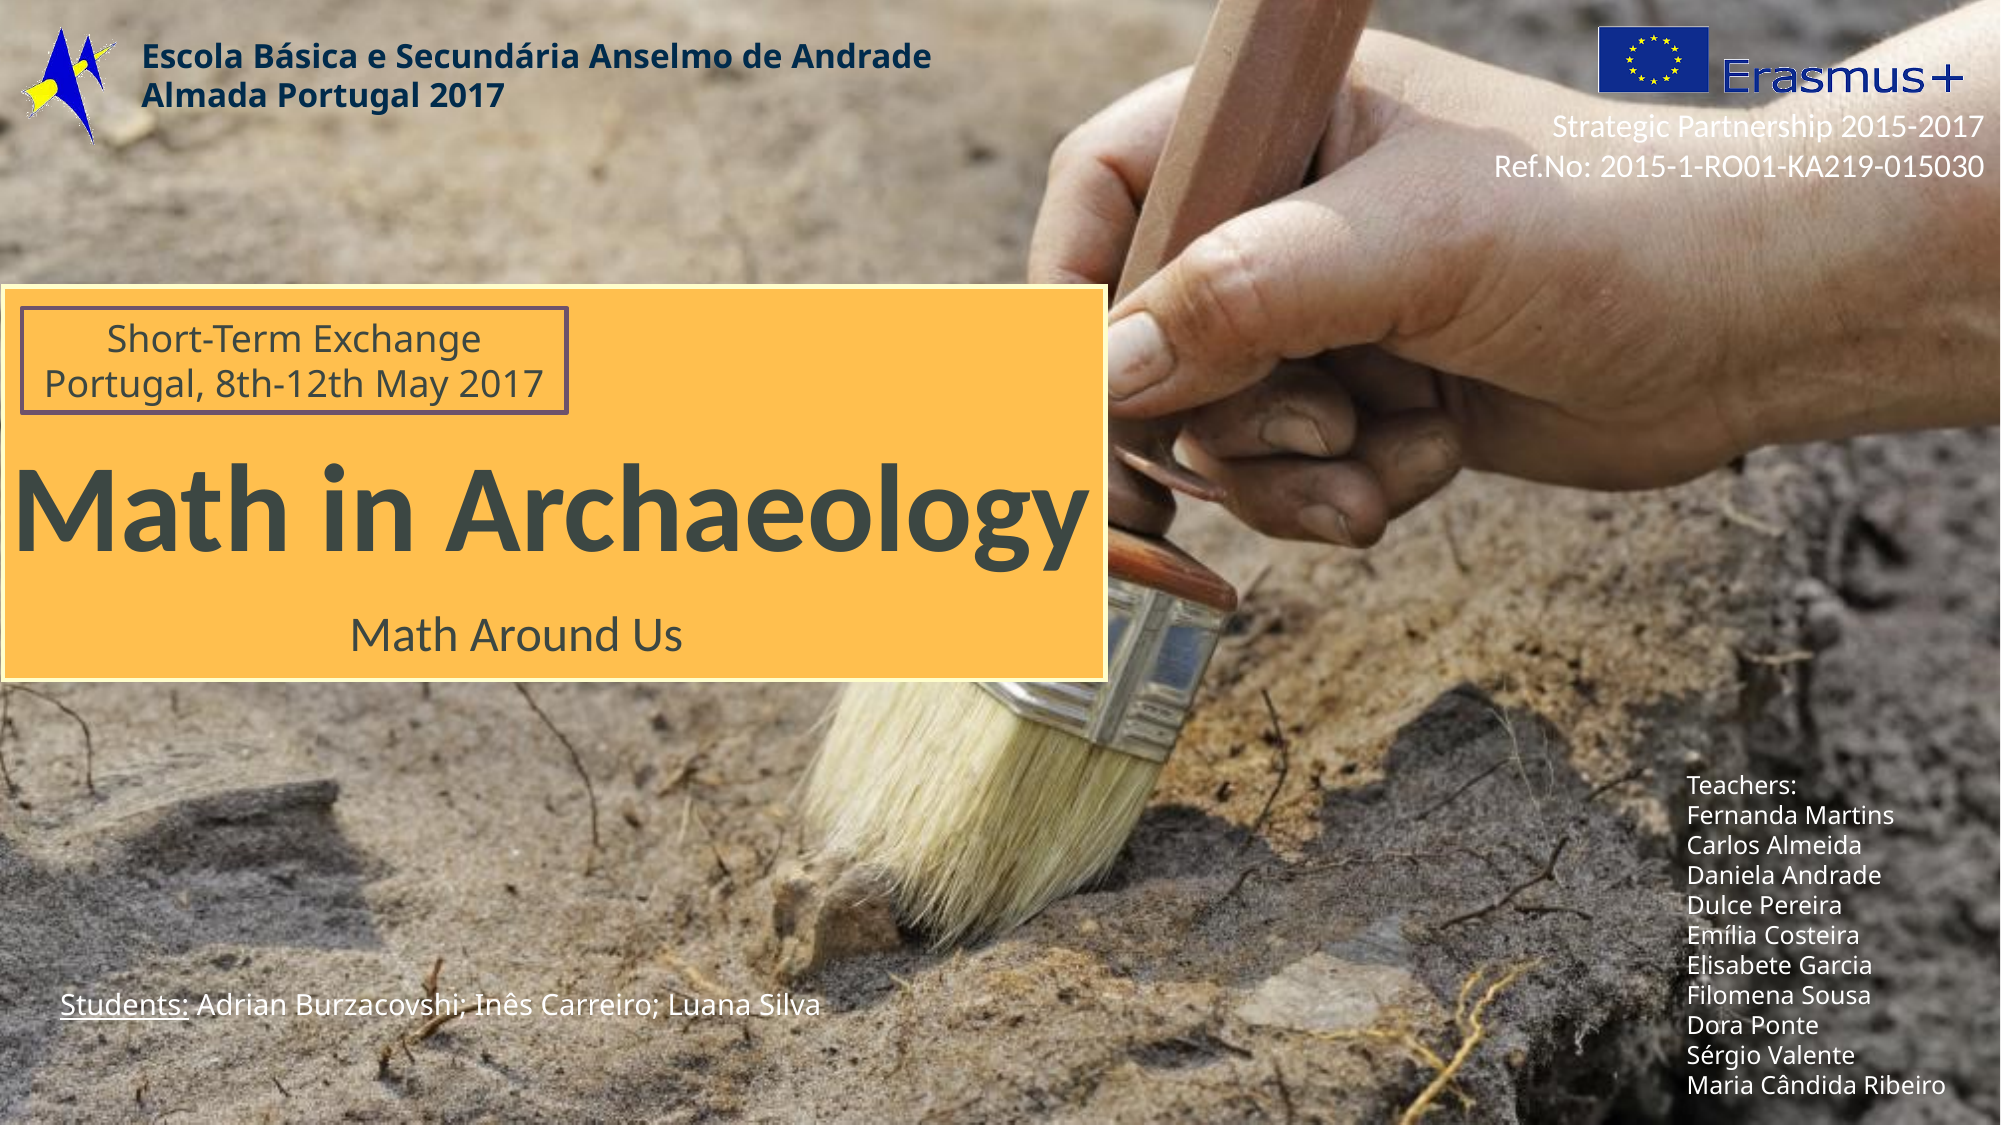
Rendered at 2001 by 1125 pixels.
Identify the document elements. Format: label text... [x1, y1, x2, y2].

title Math in Archaeology [0, 194, 1391, 587]
subtitle Math Around Us [334, 593, 1729, 736]
text_box Teachers: Fernanda Martins Carlos Almeida Daniela Andrade Dulce Pereira Emília Costeira Elisabete Garcia Filomena Sousa Dora Ponte Sérgio Valente Maria Cândida Ribeiro [1671, 762, 2000, 1107]
text_box Short-Term Exchange Portugal, 8th-12th May 2017 [21, 308, 567, 413]
text_box Strategic Partnership 2015-2017 Ref.No: 2015-1-RO01-KA219-015030 [1457, 96, 2000, 192]
text_box Students: Adrian Burzacovshi; Inês Carreiro; Luana Silva [17, 979, 837, 1069]
picture [0, 0, 2001, 1125]
text_box Escola Básica e Secundária Anselmo de Andrade Almada Portugal 2017 [126, 27, 1100, 122]
text_box [2, 587, 1107, 681]
